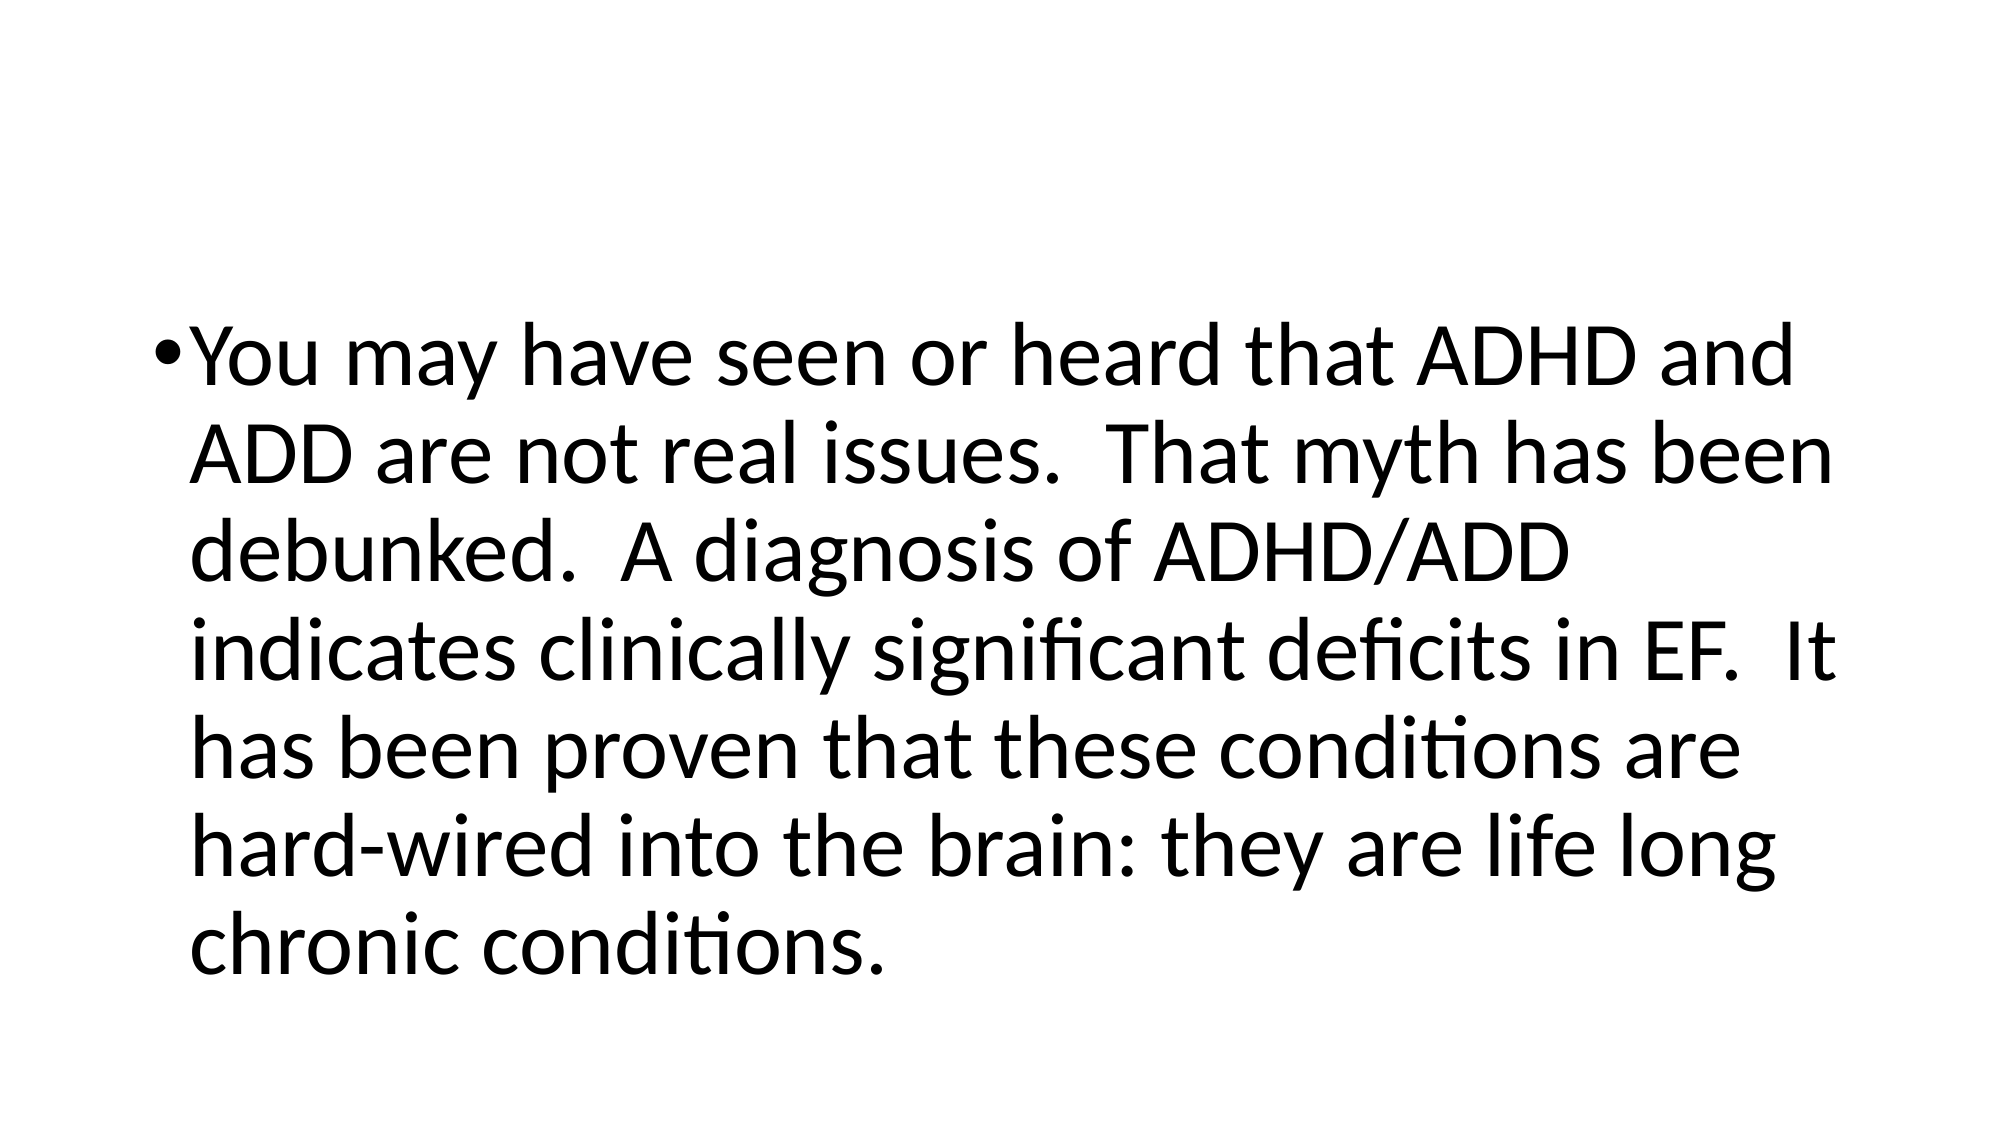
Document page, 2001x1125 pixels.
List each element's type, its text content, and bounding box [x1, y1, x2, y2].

list You may have seen or heard that ADHD and ADD are not real issues. That myth has been debunked. A diagnosis of ADHD/ADD indicates clinically significant deficits in EF. It has been proven that these conditions are hard-wired into the brain: they are life long chronic conditions. [137, 299, 1863, 1014]
